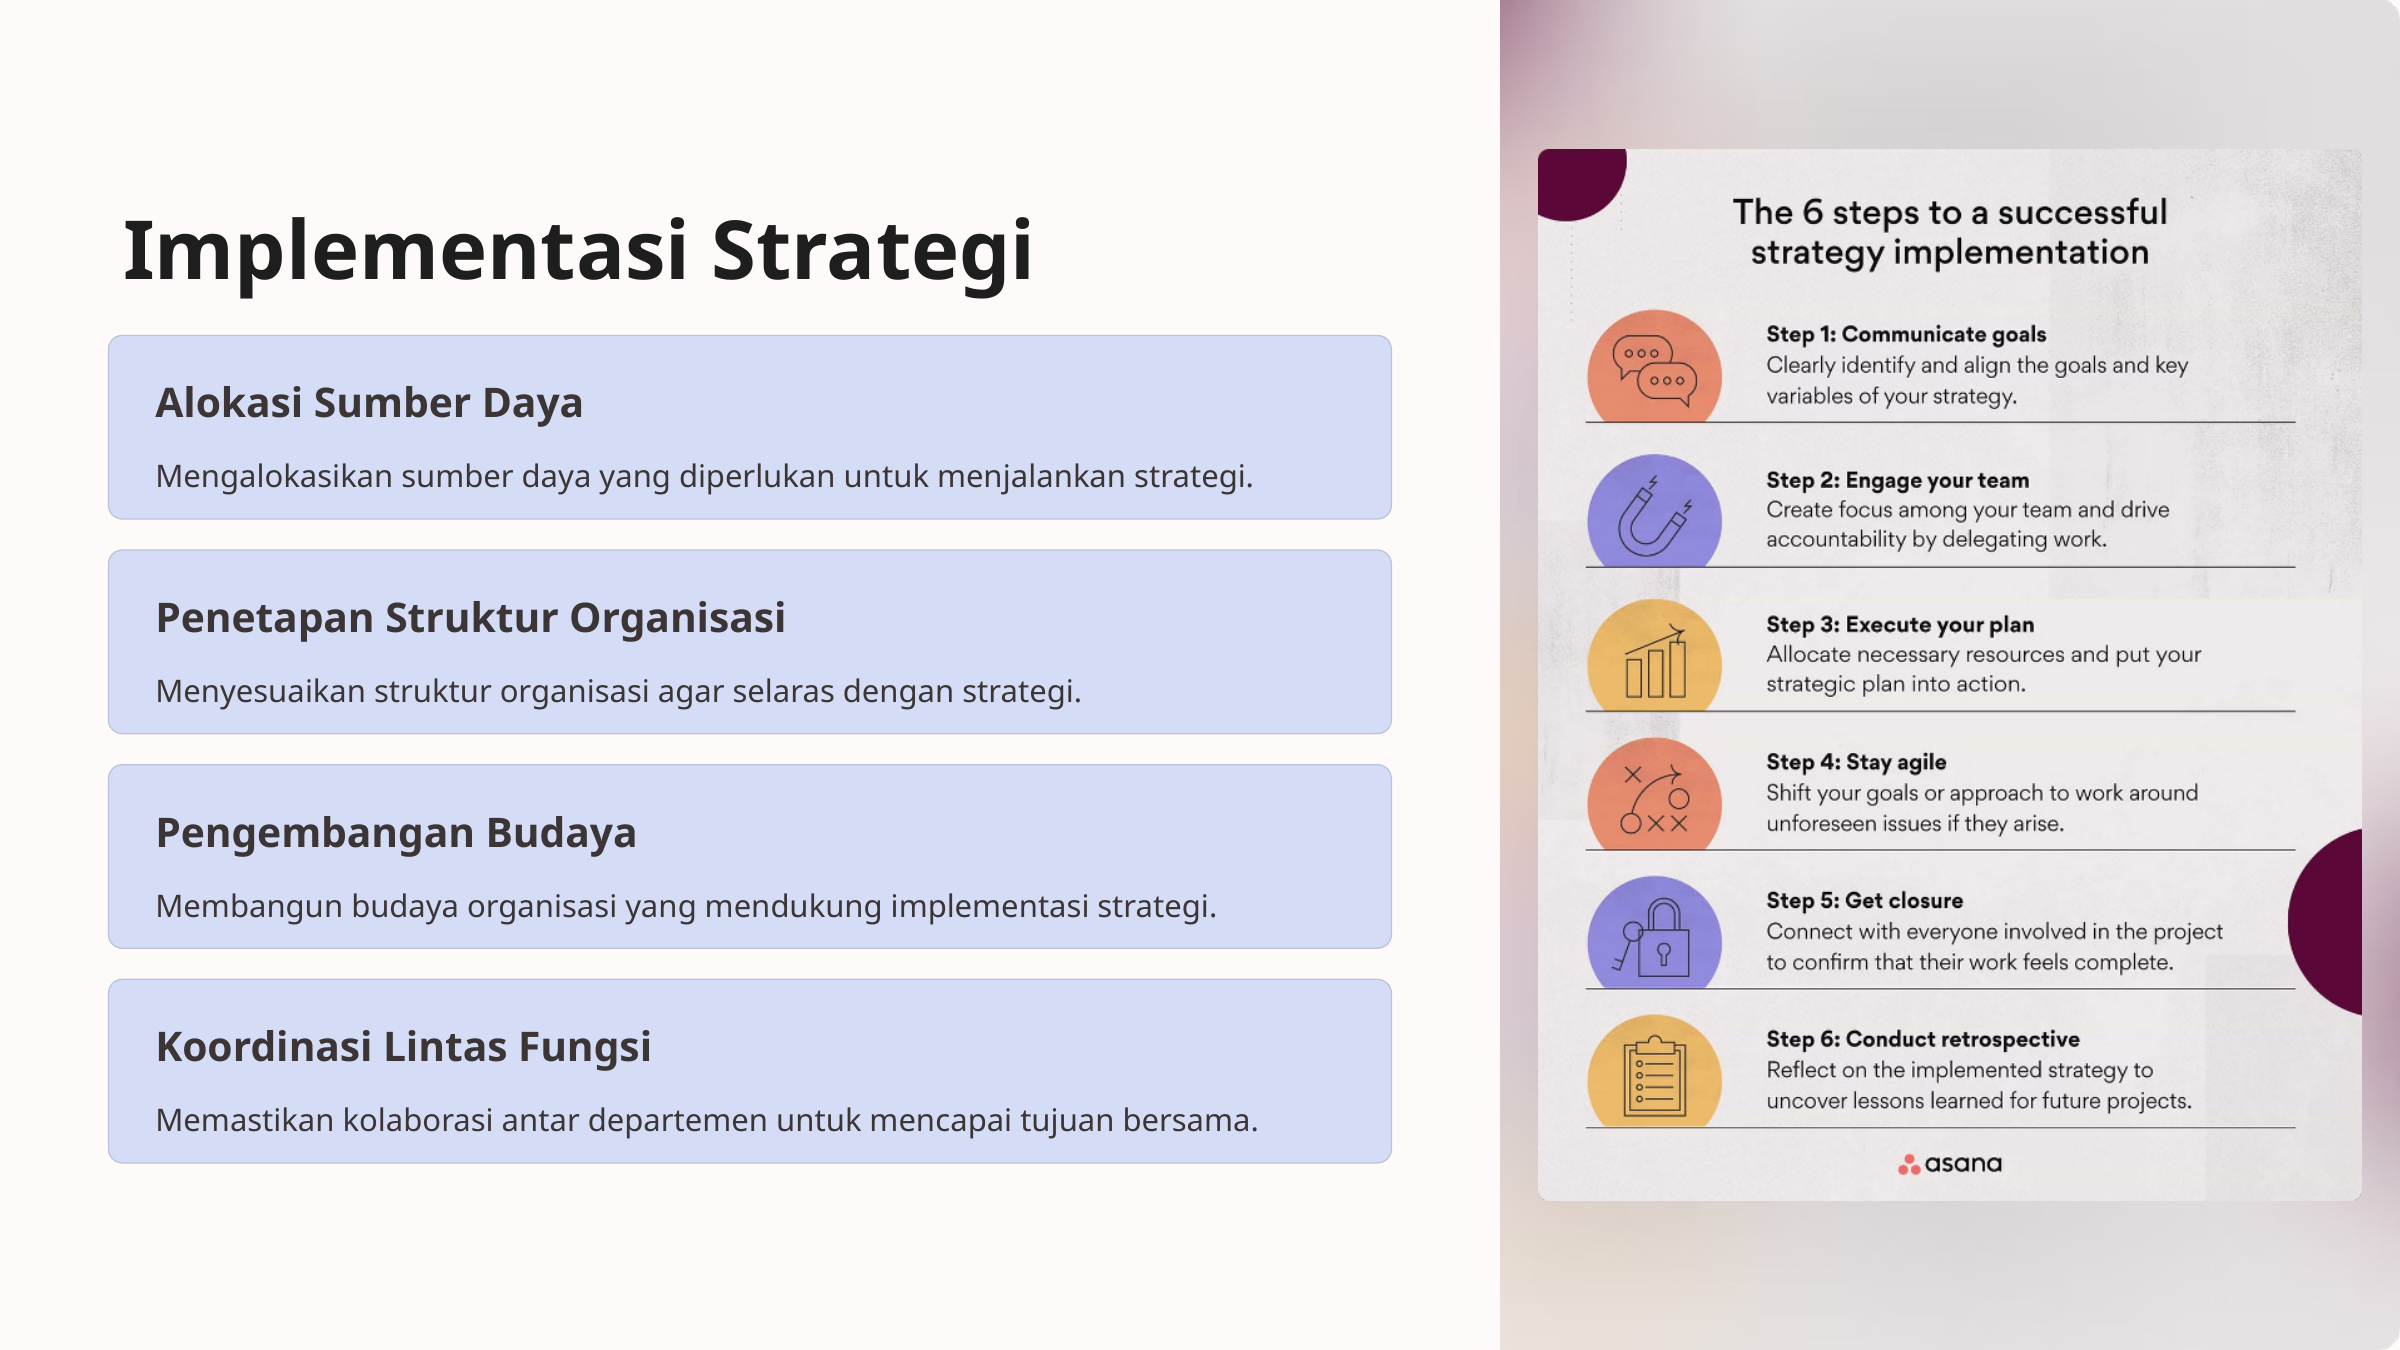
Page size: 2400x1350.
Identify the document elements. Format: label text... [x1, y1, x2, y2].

text_box [108, 335, 1392, 520]
text_box Alokasi Sumber Daya [140, 367, 580, 419]
text_box Menyesuaikan struktur organisasi agar selaras dengan strategi. [140, 651, 1360, 702]
text_box [108, 550, 1392, 734]
text_box Membangun budaya organisasi yang mendukung implementasi strategi. [140, 866, 1360, 917]
text_box Mengalokasikan sumber daya yang diperlukan untuk menjalankan strategi. [140, 437, 1360, 487]
text_box Koordinasi Lintas Fungsi [140, 1011, 648, 1063]
text_box Pengembangan Budaya [140, 796, 636, 848]
text_box [108, 764, 1392, 949]
text_box Penetapan Struktur Organisasi [140, 582, 779, 634]
text_box [0, 0, 1499, 1350]
text_box Implementasi Strategi [108, 186, 1036, 289]
text_box [108, 979, 1392, 1163]
text_box Memastikan kolaborasi antar departemen untuk mencapai tujuan bersama. [140, 1081, 1360, 1131]
picture [1499, 0, 2400, 1350]
